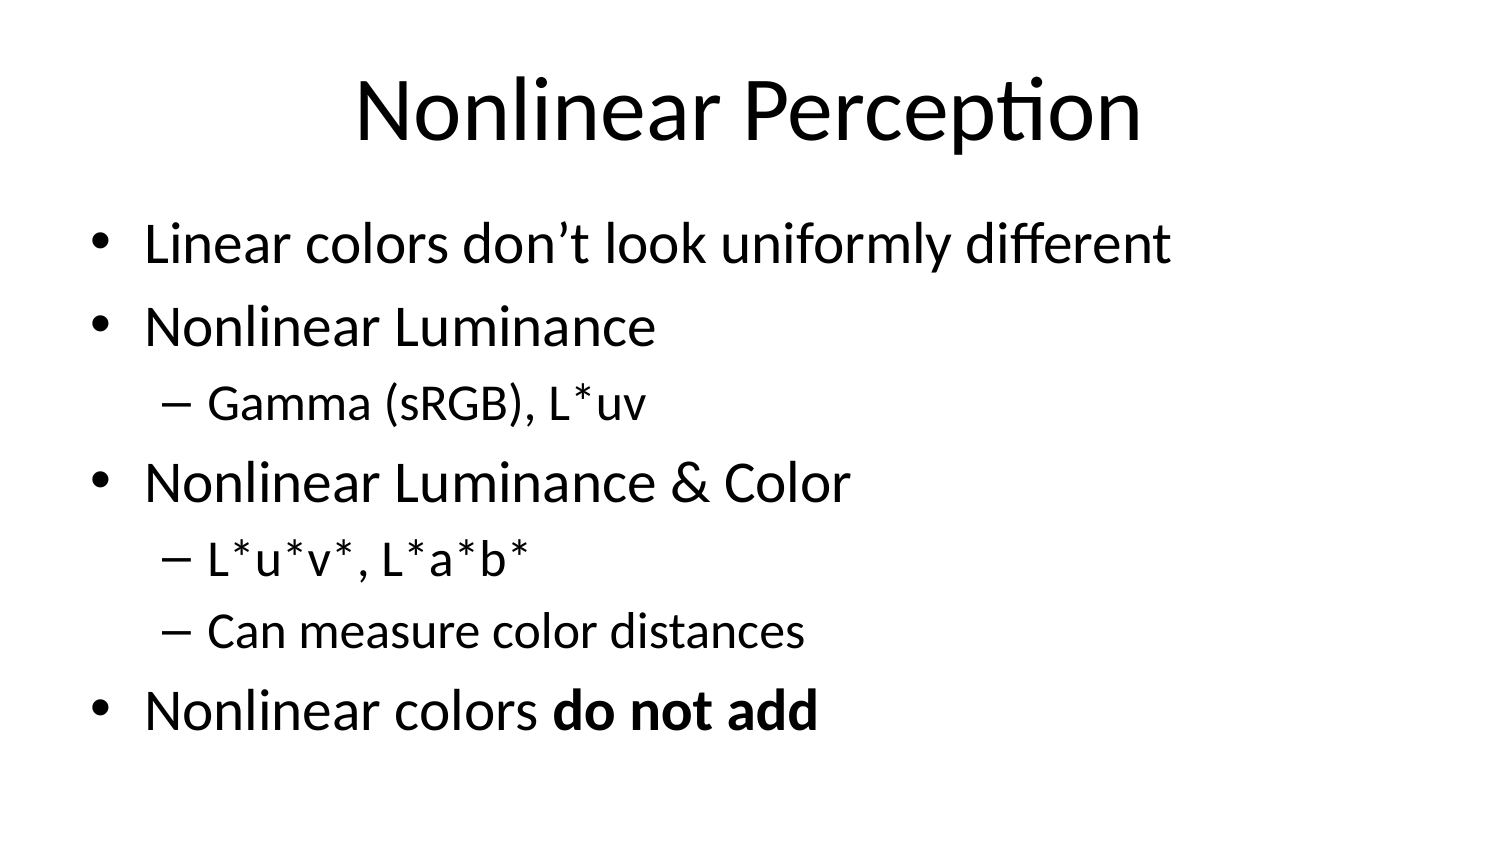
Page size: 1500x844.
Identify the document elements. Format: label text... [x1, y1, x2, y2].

list Linear colors don’t look uniformly different Nonlinear Luminance Gamma (sRGB), L*uv Nonlinear Luminance & Color L*u*v*, L*a*b* Can measure color distances Nonlinear colors do not add [75, 196, 1425, 754]
title Nonlinear Perception [75, 33, 1425, 175]
